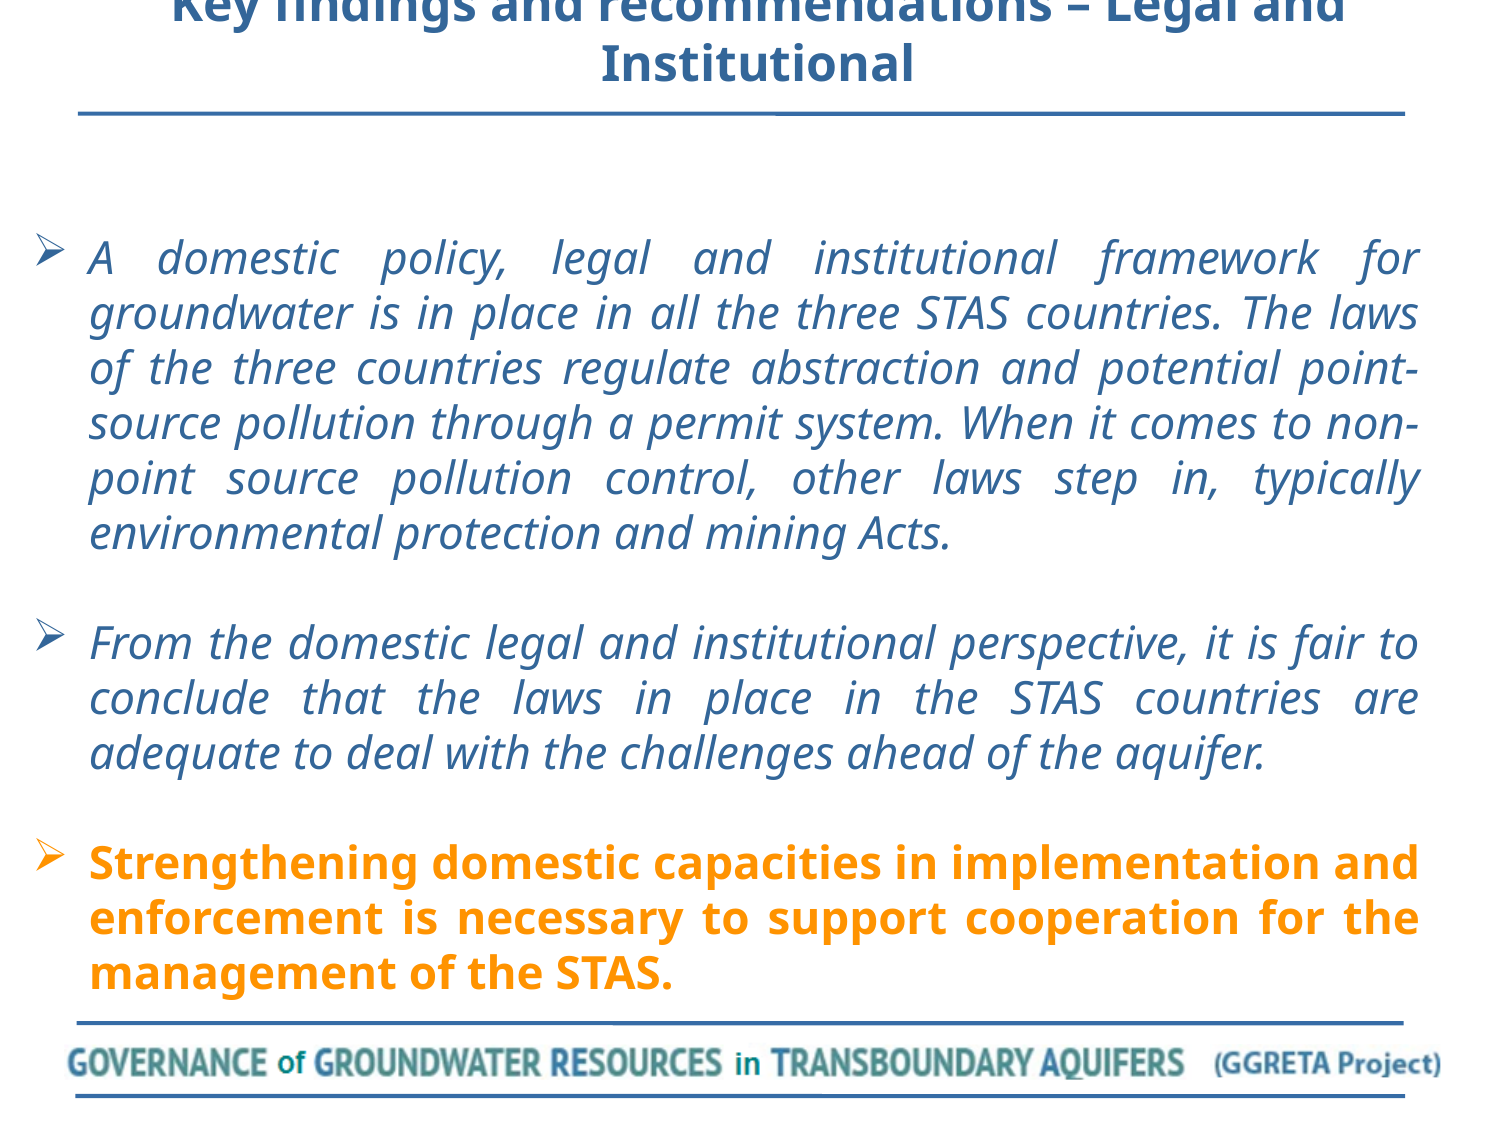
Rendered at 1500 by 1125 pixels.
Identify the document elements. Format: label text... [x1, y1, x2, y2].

text_box A domestic policy, legal and institutional framework for groundwater is in place in all the three STAS countries. The laws of the three countries regulate abstraction and potential point-source pollution through a permit system. When it comes to non-point source pollution control, other laws step in, typically environmental protection and mining Acts. From the domestic legal and institutional perspective, it is fair to conclude that the laws in place in the STAS countries are adequate to deal with the challenges ahead of the aquifer. Strengthening domestic capacities in implementation and enforcement is necessary to support cooperation for the management of the STAS. [17, 181, 1436, 1086]
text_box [64, 1040, 1454, 1088]
title Key findings and recommendations – Legal and Institutional [17, 30, 1500, 92]
